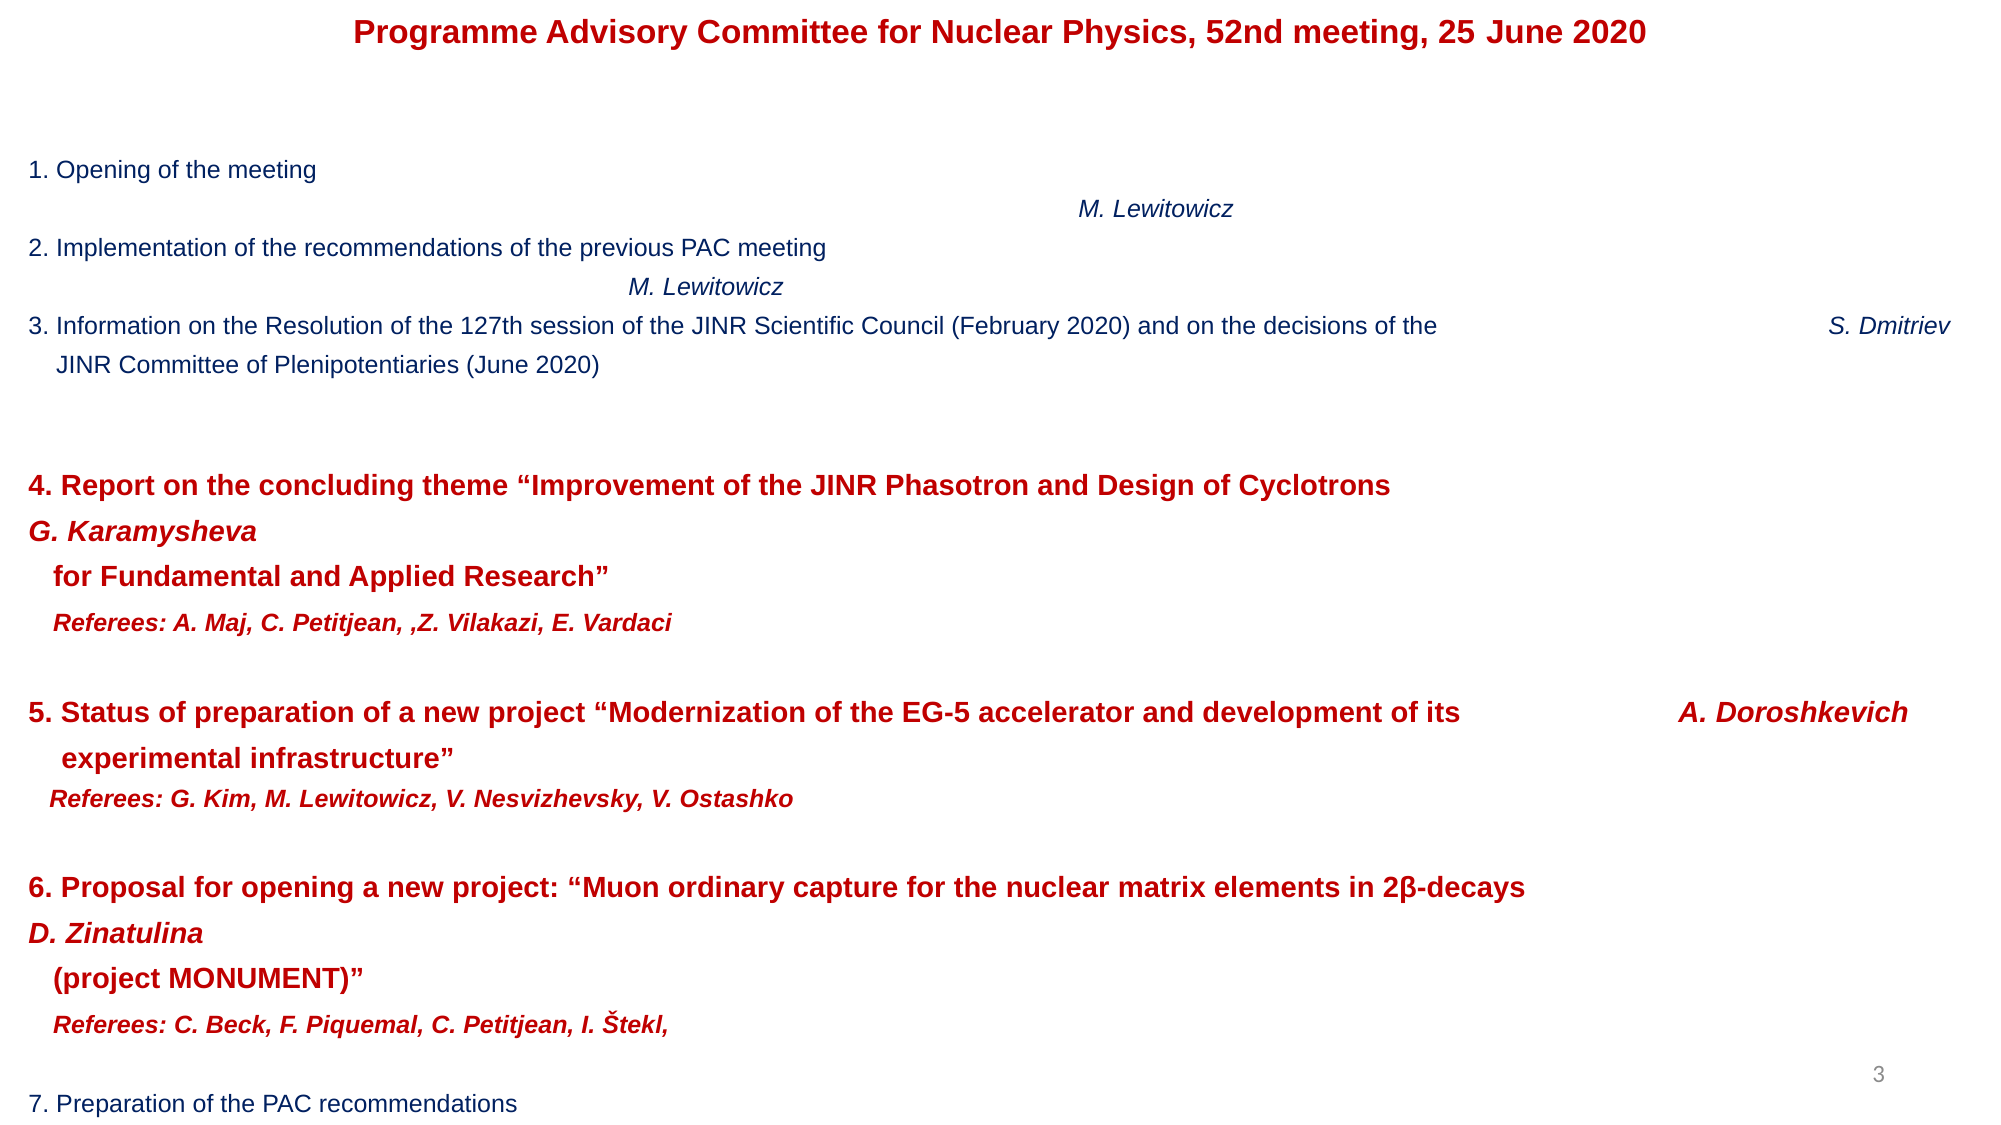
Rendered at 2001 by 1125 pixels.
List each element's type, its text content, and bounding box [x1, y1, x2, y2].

text_box Programme Advisory Committee for Nuclear Physics, 52nd meeting, 25 June 2020 [282, 2, 1718, 58]
text_box 1. Opening of the meeting M. Lewitowicz 2. Implementation of the recommendations of the previous PAC meeting M. Lewitowicz 3. Information on the Resolution of the 127th session of the JINR Scientific Council (February 2020) and on the decisions of the S. Dmitriev JINR Committee of Plenipotentiaries (June 2020) 4. Report on the concluding theme “Improvement of the JINR Phasotron and Design of Cyclotrons G. Karamysheva for Fundamental and Applied Research” Referees: A. Maj, C. Petitjean, ,Z. Vilakazi, E. Vardaci 5. Status of preparation of a new project “Modernization of the EG-5 accelerator and development of its A. Doroshkevich experimental infrastructure” Referees: G. Kim, M. Lewitowicz, V. Nesvizhevsky, V. Ostashko 6. Proposal for opening a new project: “Muon ordinary capture for the nuclear matrix elements in 2β-decays D. Zinatulina (project MONUMENT)” Referees: C. Beck, F. Piquemal, C. Petitjean, I. Štekl, 7. Preparation of the PAC recommendations 8. PAC recommendations 9. Closing of the meeting [13, 137, 1987, 1125]
